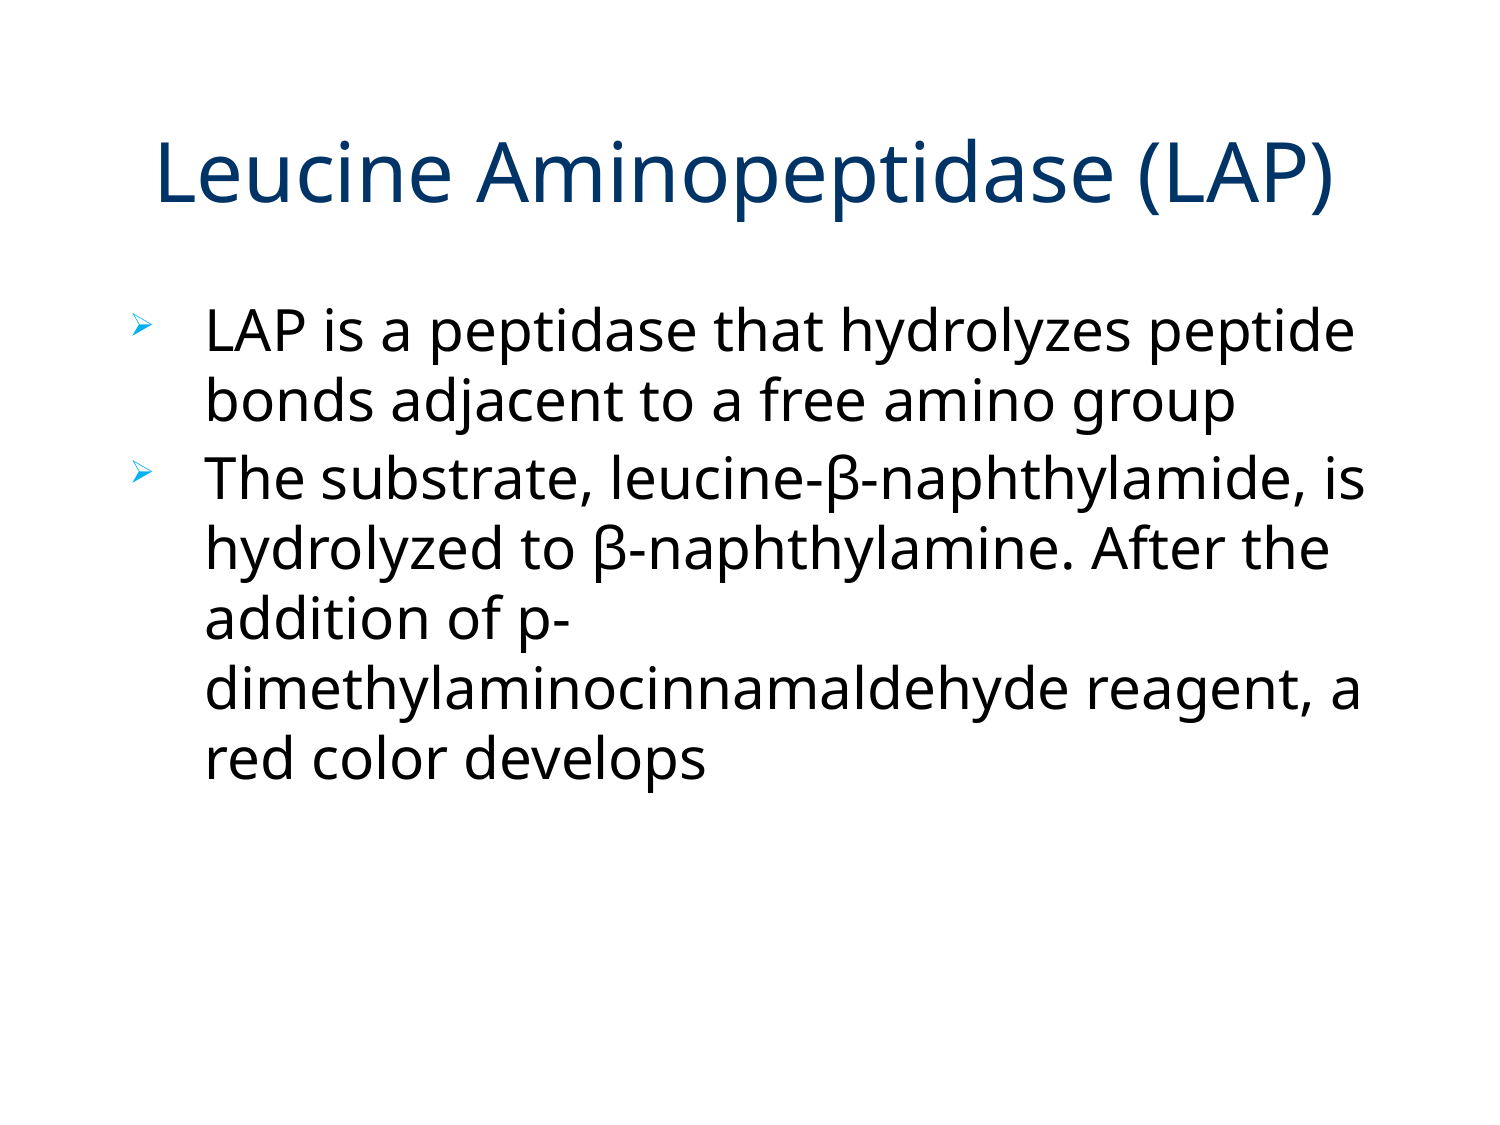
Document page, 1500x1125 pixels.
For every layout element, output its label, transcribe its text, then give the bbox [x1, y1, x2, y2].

title Leucine Aminopeptidase (LAP) [107, 12, 1383, 285]
list LAP is a peptidase that hydrolyzes peptide bonds adjacent to a free amino group The substrate, leucine-β-naphthylamide, is hydrolyzed to β-naphthylamine. After the addition of p-dimethylaminocinnamaldehyde reagent, a red color develops [107, 285, 1383, 1086]
